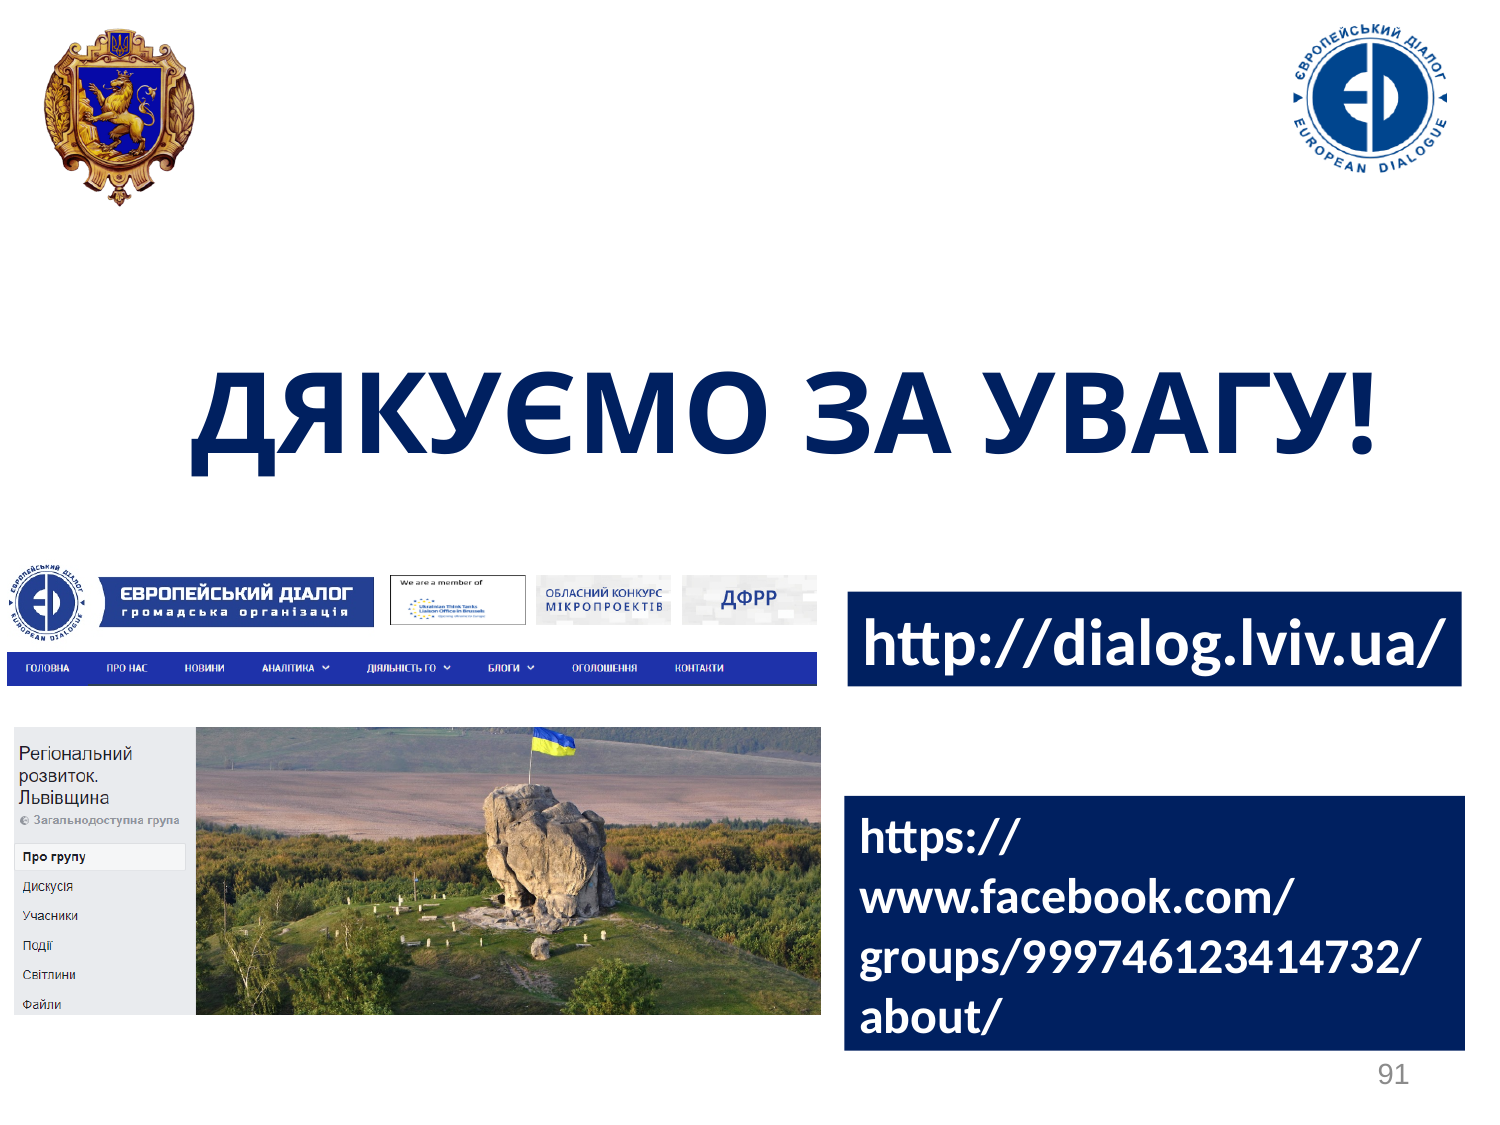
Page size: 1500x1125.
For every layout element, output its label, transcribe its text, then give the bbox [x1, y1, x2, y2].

slide_number 91 [1074, 1051, 1425, 1103]
picture [1293, 24, 1447, 173]
text_box https://www.facebook.com/groups/999746123414732/about/ [844, 795, 1465, 1051]
picture [14, 727, 821, 1016]
text_box http://dialog.lviv.ua/ [847, 591, 1462, 687]
text_box ДЯКУЄМО ЗА УВАГУ! [68, 334, 1429, 483]
picture [41, 24, 198, 209]
picture [0, 550, 821, 696]
